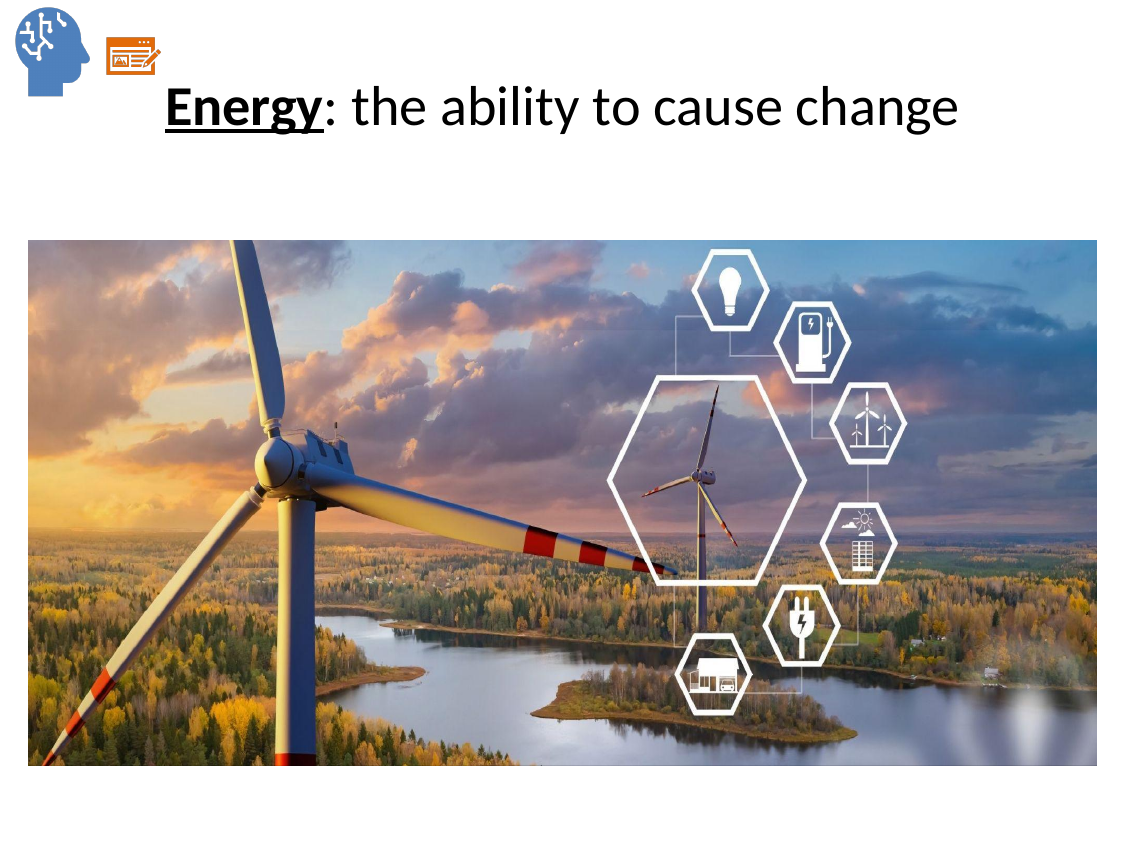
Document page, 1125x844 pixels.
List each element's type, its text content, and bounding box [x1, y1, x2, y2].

picture [28, 240, 1097, 766]
picture [104, 27, 162, 85]
text_box [0, 0, 100, 105]
title Energy: the ability to cause change [42, 43, 1083, 180]
